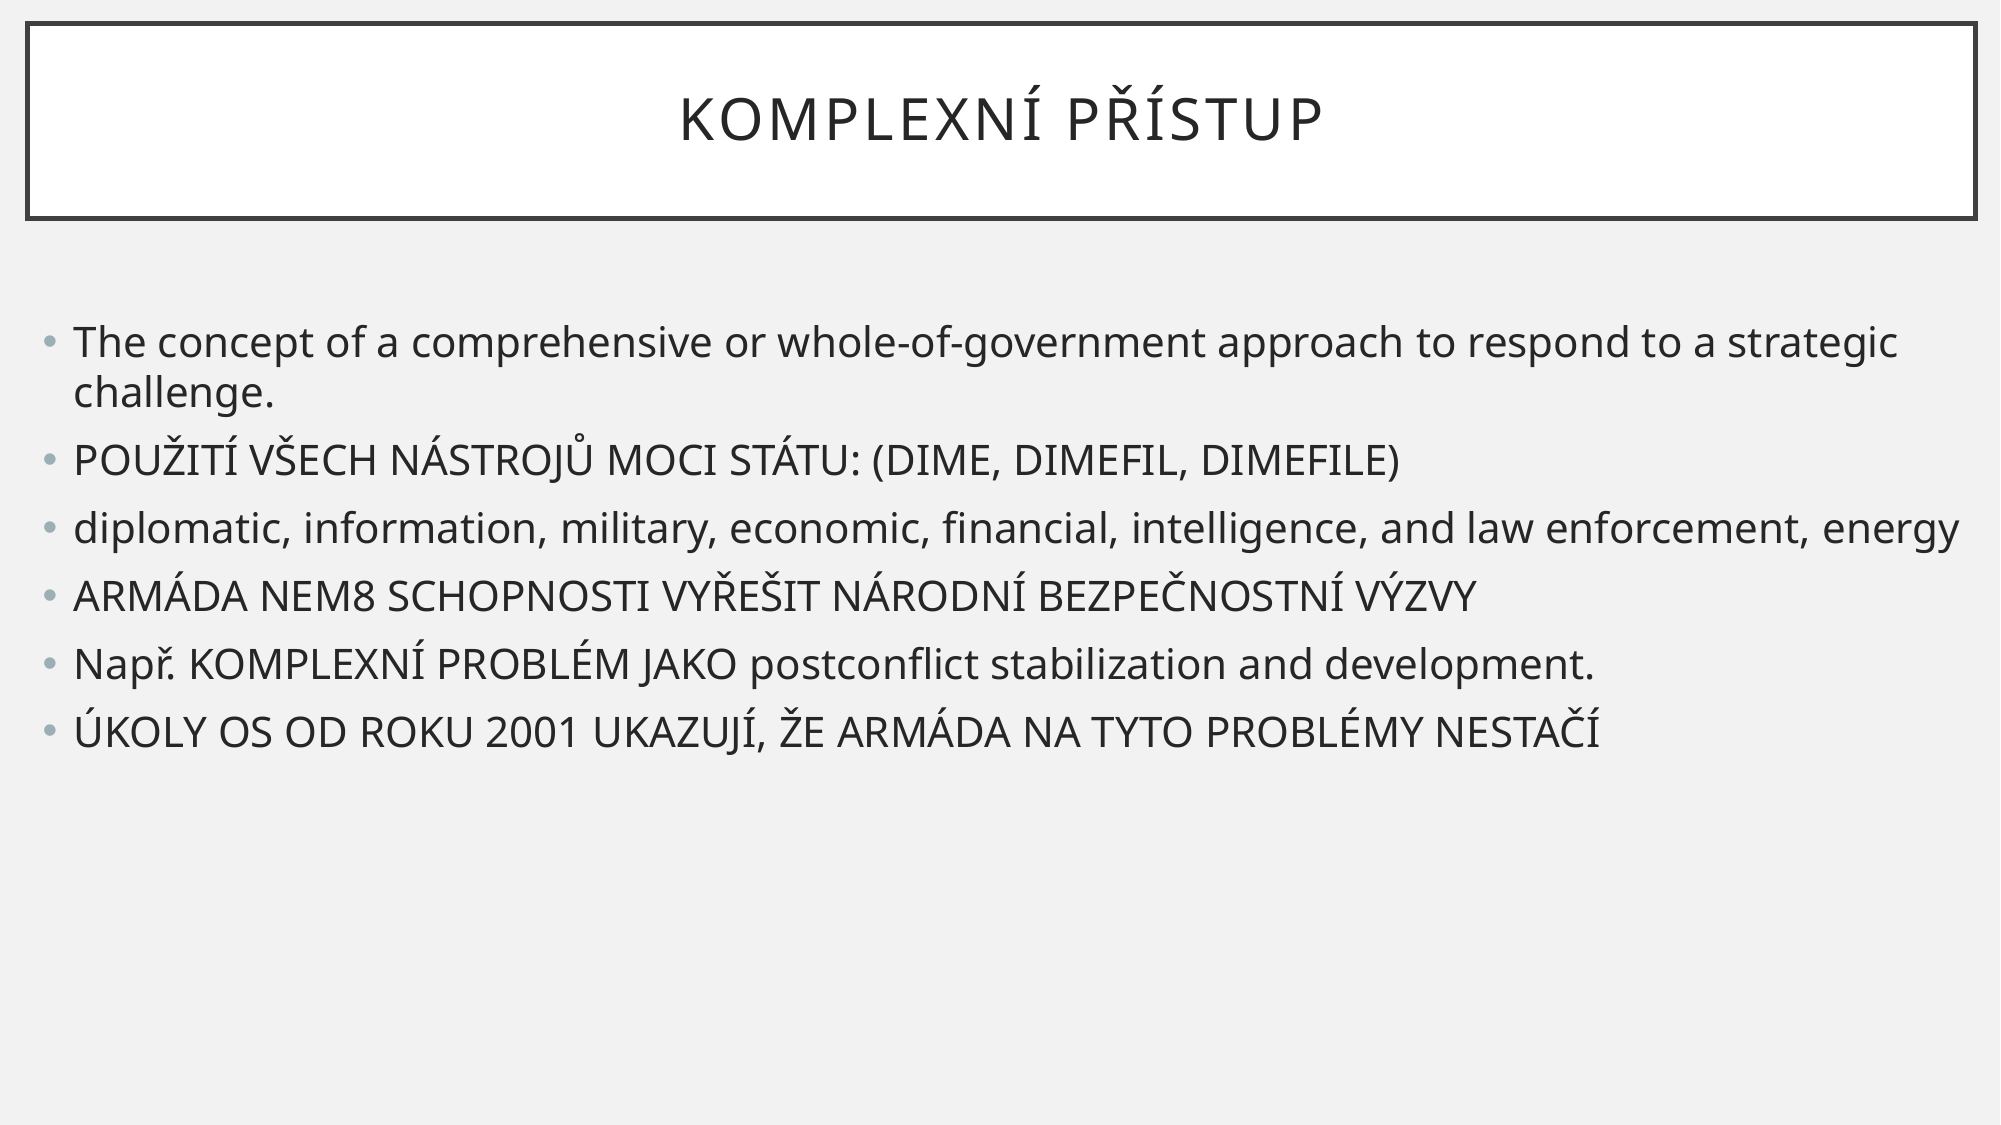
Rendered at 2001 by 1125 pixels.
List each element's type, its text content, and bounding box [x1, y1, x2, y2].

list The concept of a comprehensive or whole-of-government approach to respond to a strategic challenge. POUŽITÍ VŠECH NÁSTROJŮ MOCI STÁTU: (DIME, DIMEFIL, DIMEFILE) diplomatic, information, military, economic, financial, intelligence, and law enforcement, energy ARMÁDA NEM8 SCHOPNOSTI VYŘEŠIT NÁRODNÍ BEZPEČNOSTNÍ VÝZVY Např. KOMPLEXNÍ PROBLÉM JAKO postconflict stabilization and development. ÚKOLY OS OD ROKU 2001 UKAZUJÍ, ŽE ARMÁDA NA TYTO PROBLÉMY NESTAČÍ [27, 308, 1976, 817]
title KOMPLEXNÍ PŘÍSTUP [25, 21, 1978, 221]
